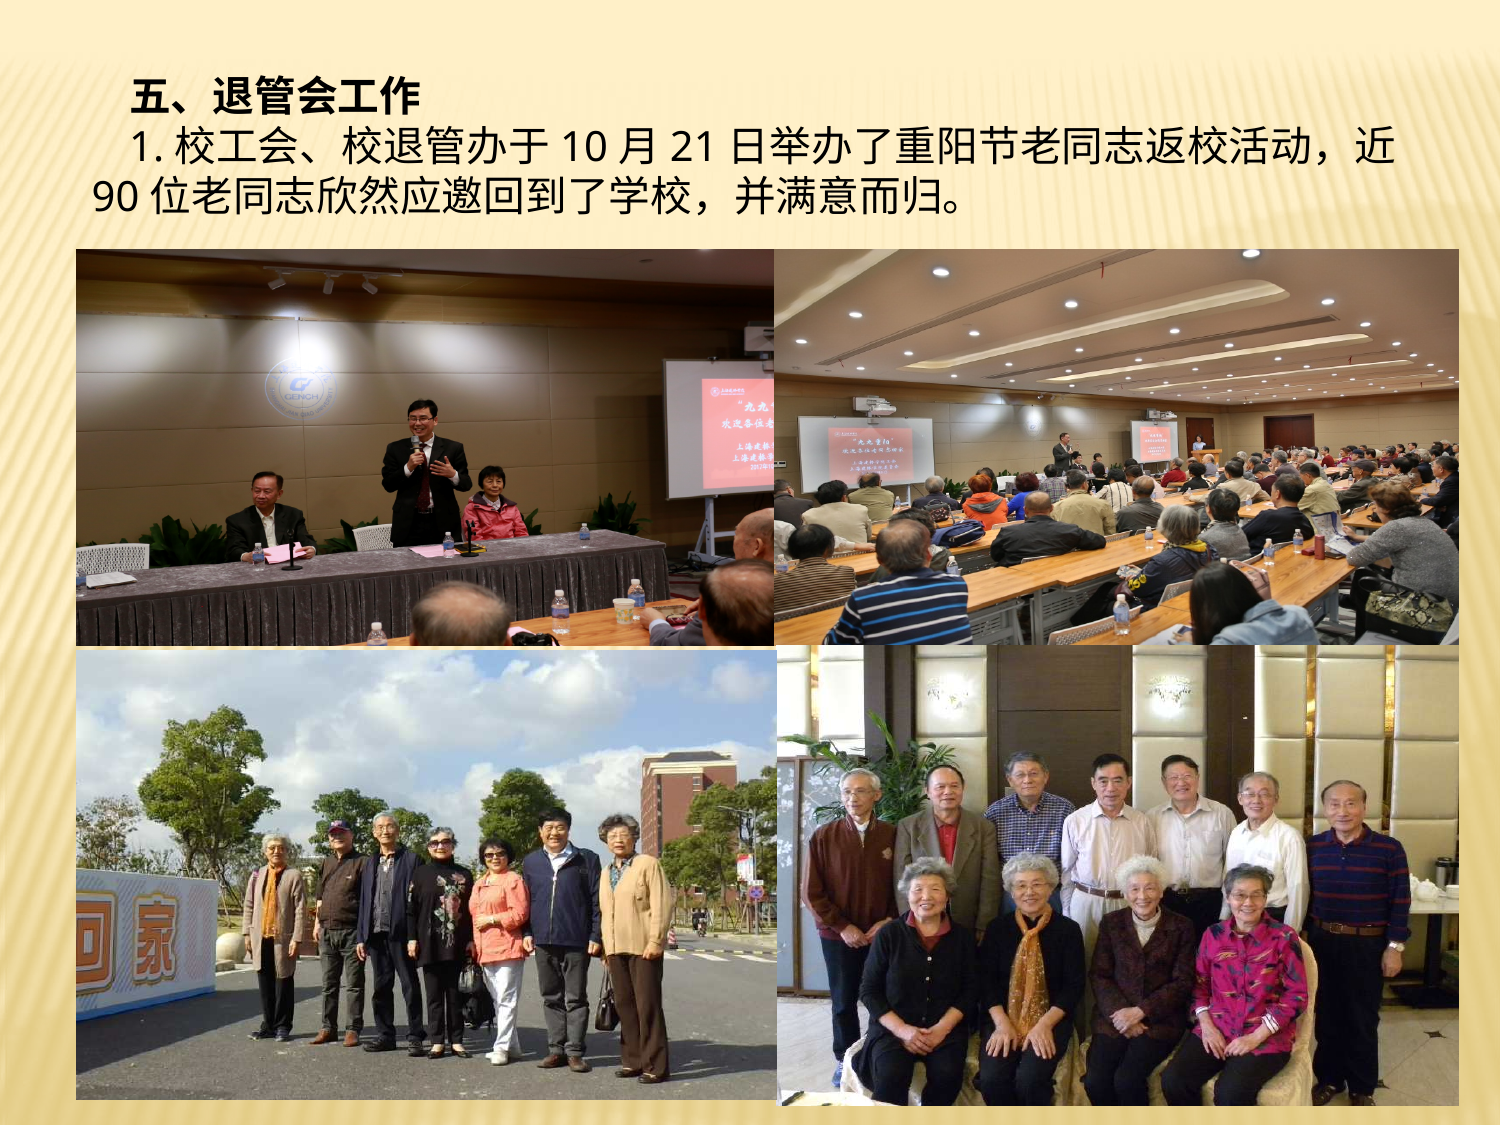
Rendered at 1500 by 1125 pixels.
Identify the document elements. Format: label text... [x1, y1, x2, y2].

text_box 五、退管会工作 1.校工会、校退管办于10月21日举办了重阳节老同志返校活动，近90位老同志欣然应邀回到了学校，并满意而归。 [76, 37, 1424, 228]
picture [76, 249, 1460, 1107]
